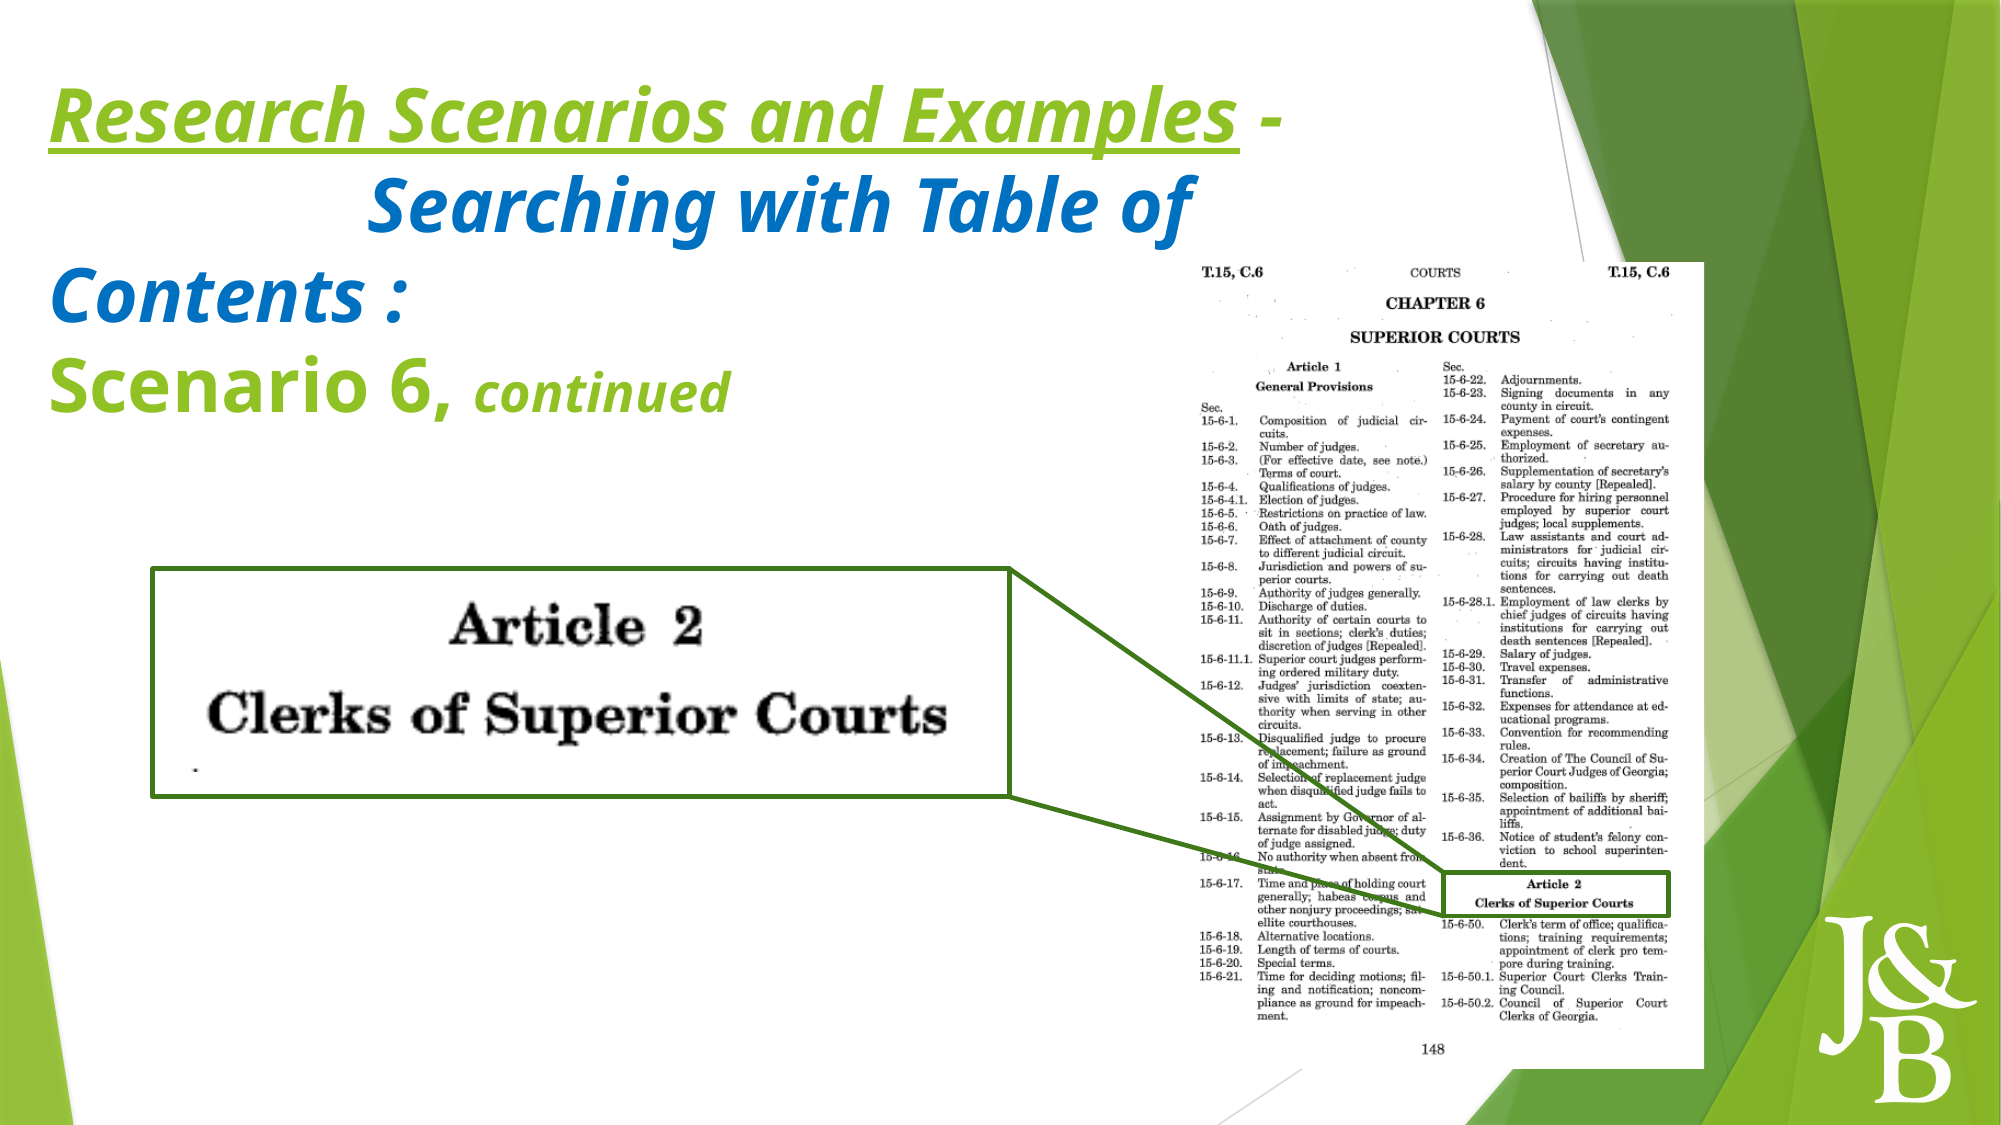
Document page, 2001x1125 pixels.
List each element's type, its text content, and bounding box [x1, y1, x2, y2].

picture [1171, 261, 1705, 1070]
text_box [1008, 796, 1445, 917]
picture [180, 568, 982, 773]
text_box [1008, 568, 1445, 796]
picture [1819, 915, 1978, 1104]
title Research Scenarios and Examples - Searching with Table of Contents : Scenario 6, continued [33, 60, 1522, 195]
text_box [151, 567, 1009, 798]
